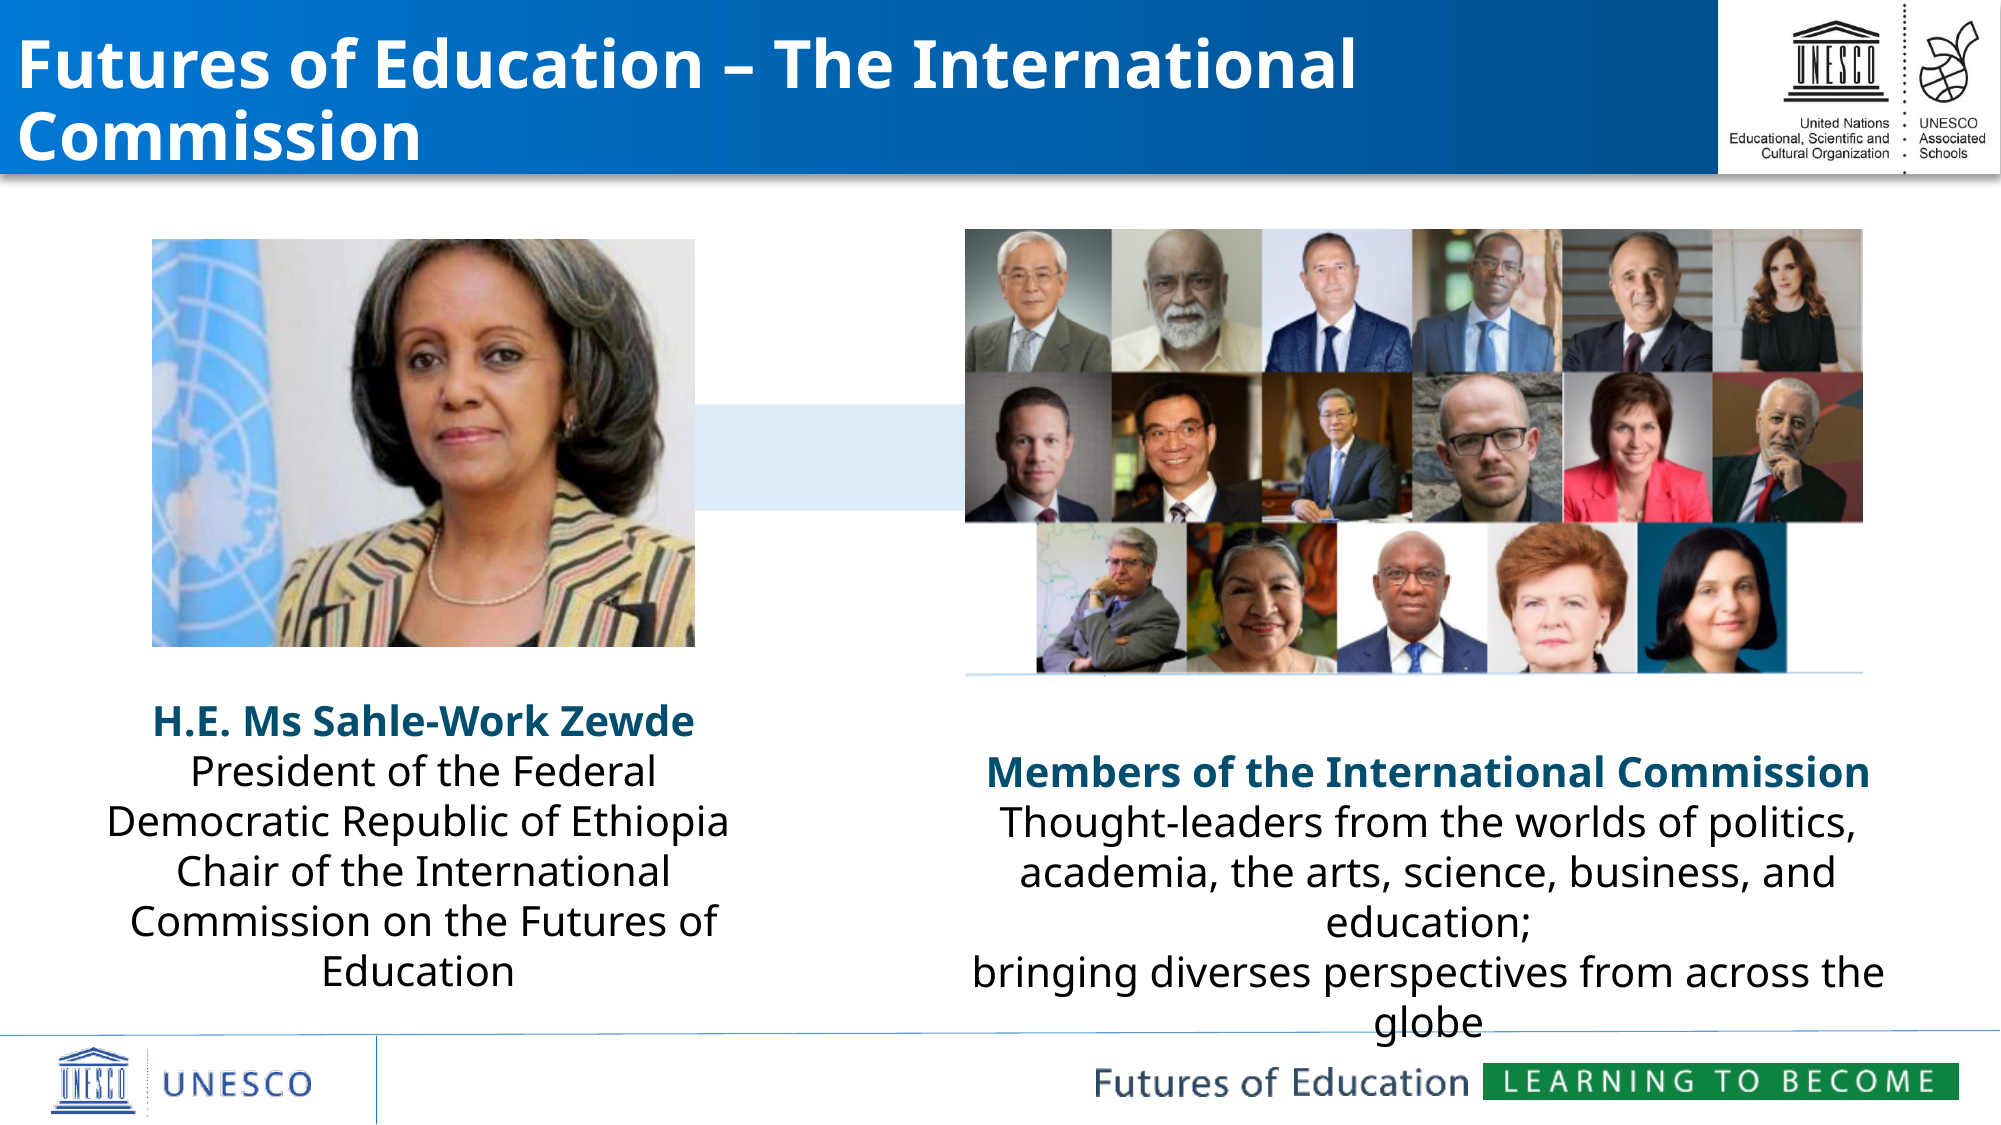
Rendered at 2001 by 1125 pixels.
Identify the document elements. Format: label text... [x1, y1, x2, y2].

text_box Members of the International Commission Thought-leaders from the worlds of politics, academia, the arts, science, business, and education; bringing diverses perspectives from across the globe [929, 738, 1928, 1053]
picture [1483, 1063, 1959, 1100]
picture [1096, 1067, 1279, 1097]
text_box H.E. Ms Sahle-Work Zewde President of the Federal Democratic Republic of Ethiopia Chair of the International Commission on the Futures of Education [69, 687, 778, 1003]
picture [1294, 1067, 1468, 1096]
picture [965, 229, 1863, 677]
text_box [695, 403, 965, 512]
picture [1718, 0, 2000, 174]
picture [152, 239, 695, 647]
text_box Futures of Education – The International Commission [1, 23, 1773, 98]
